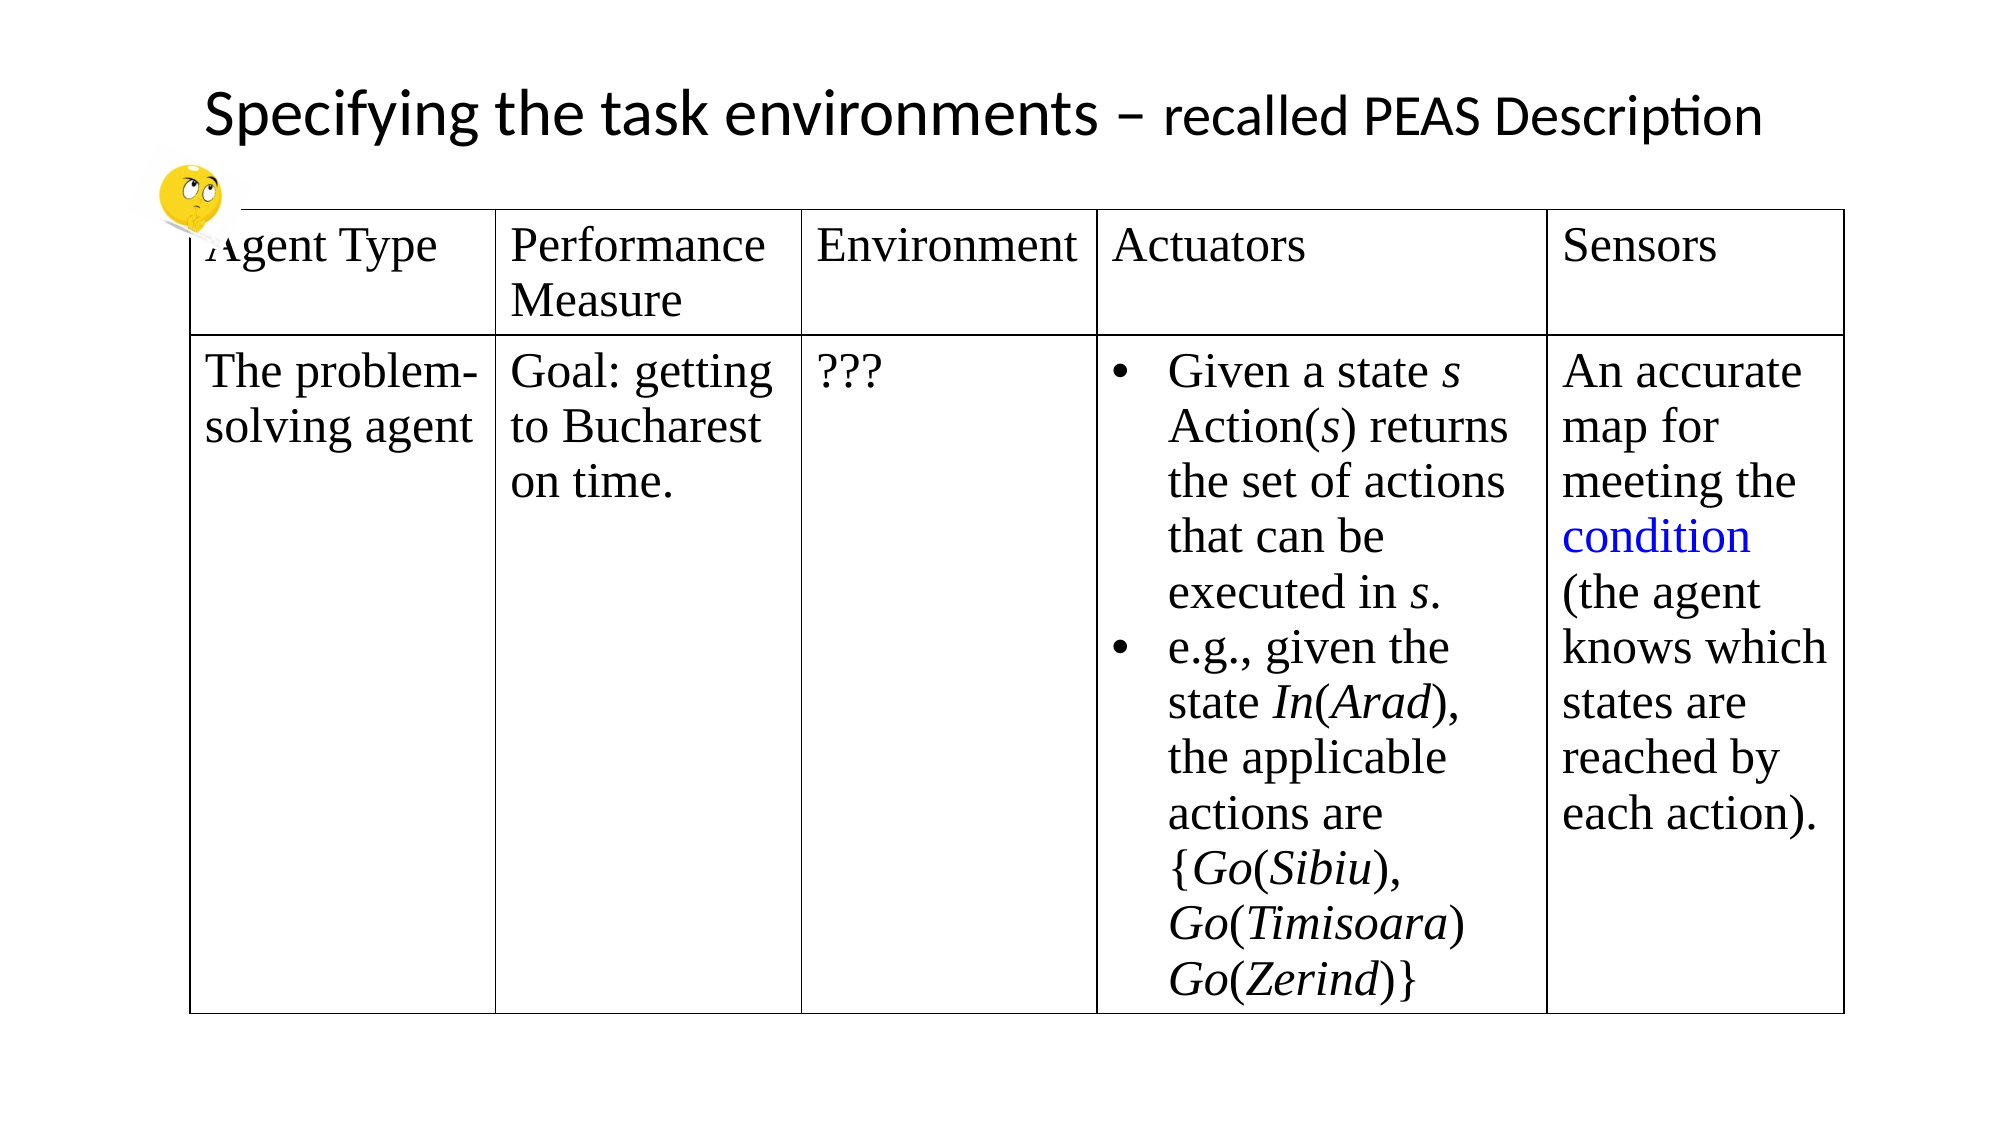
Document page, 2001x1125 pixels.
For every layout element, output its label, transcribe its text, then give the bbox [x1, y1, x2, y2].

table_header Performance Measure [496, 210, 801, 334]
table_header Environment [802, 210, 1096, 334]
table_cell An accurate map for meeting the condition (the agent knows which states are reached by each action). [1548, 336, 1843, 1013]
table_header Actuators [1098, 210, 1546, 334]
table_cell The problem-solving agent [191, 336, 495, 1013]
table_cell ??? [802, 336, 1096, 1013]
title Specifying the task environments – recalled PEAS Description [189, 29, 1845, 197]
table_header Sensors [1548, 210, 1843, 334]
table_cell Given a state s Action(s) returns the set of actions that can be executed in s. e.g., given the state In(Arad), the applicable actions are {Go(Sibiu), Go(Timisoara) Go(Zerind)} [1098, 336, 1546, 1013]
table_header Agent Type [191, 210, 495, 334]
picture [128, 143, 251, 251]
table_cell Goal: getting to Bucharest on time. [496, 336, 801, 1013]
